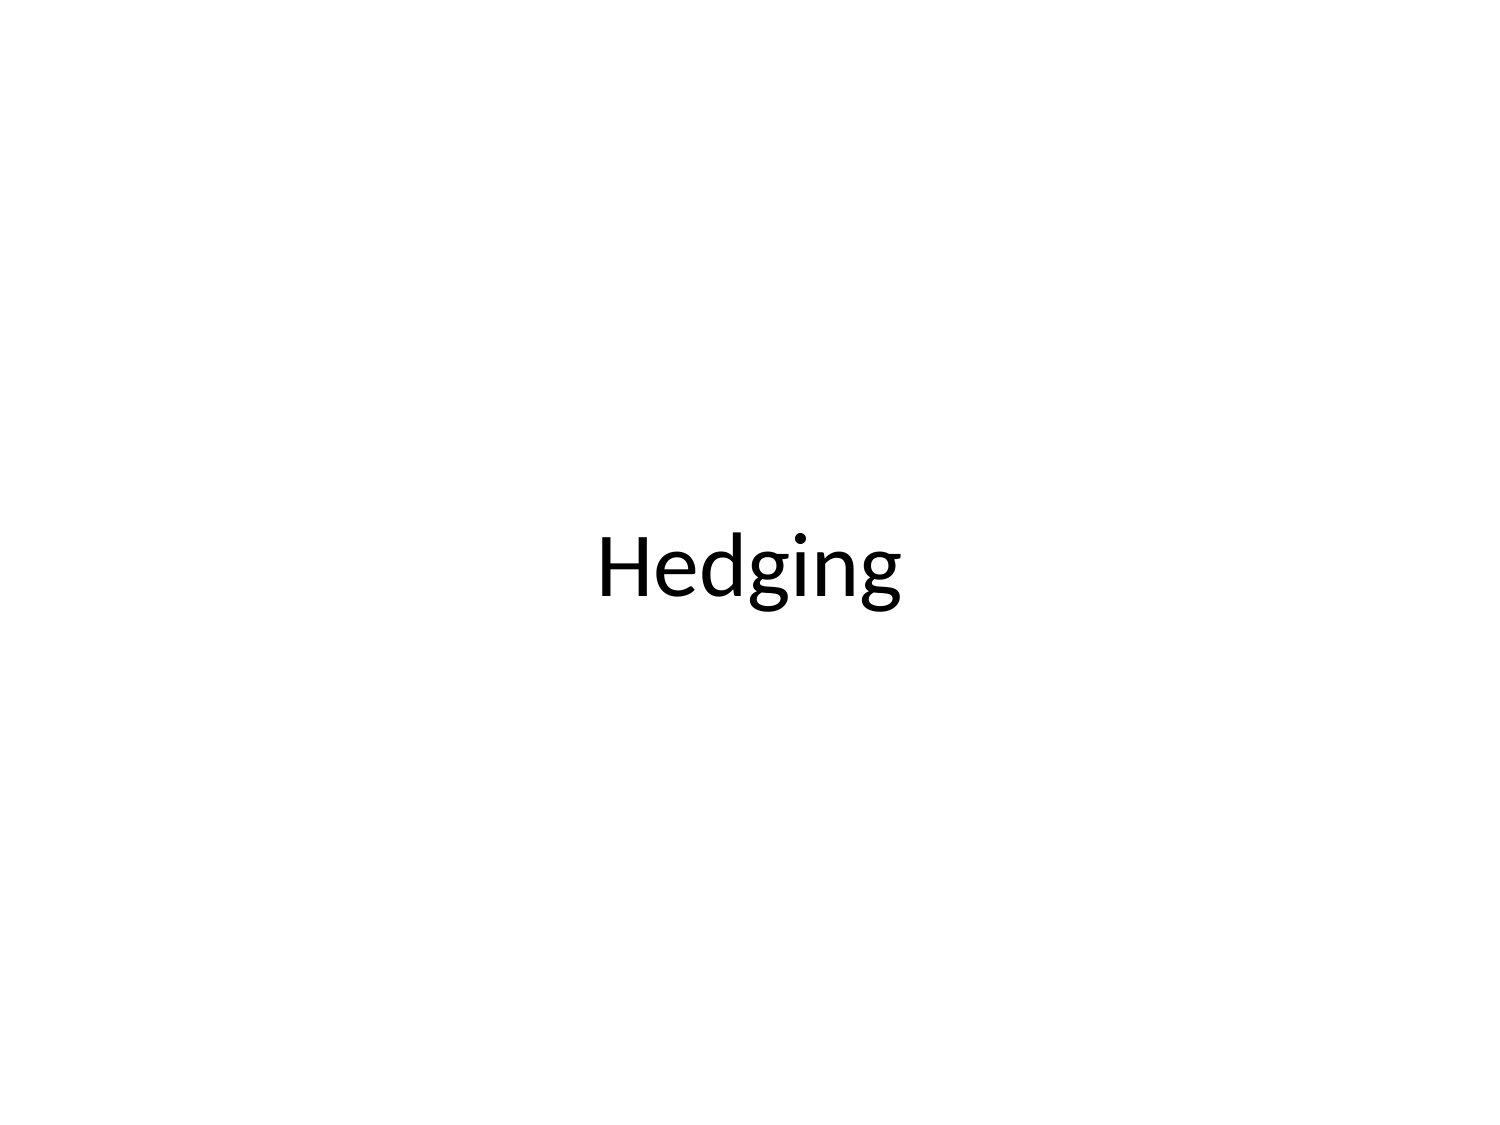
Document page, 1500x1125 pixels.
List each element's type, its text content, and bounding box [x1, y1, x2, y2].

title Hedging [75, 45, 1425, 1075]
